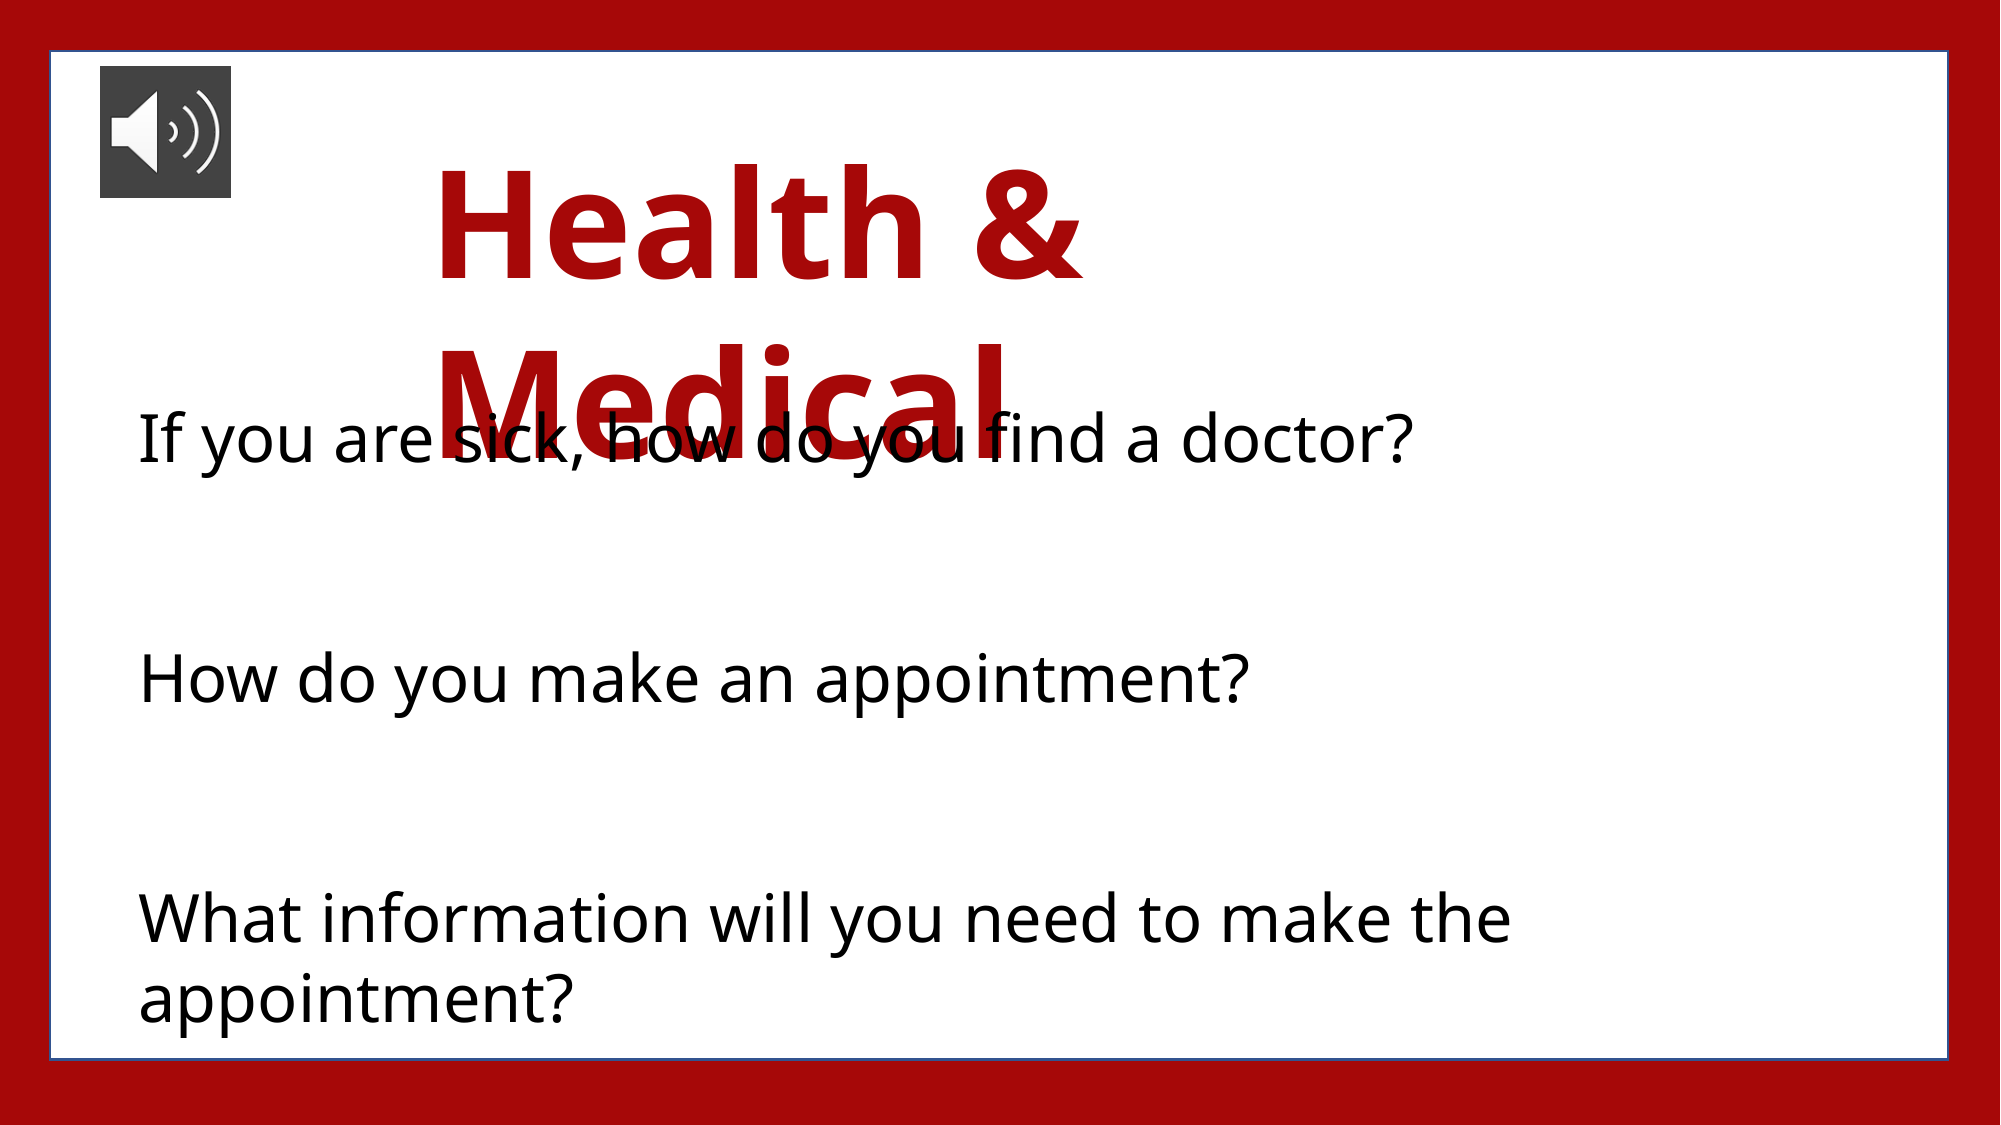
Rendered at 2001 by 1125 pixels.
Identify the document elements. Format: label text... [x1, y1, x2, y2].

picture [98, 65, 233, 199]
text_box Health & Medical [414, 121, 1586, 388]
text_box [49, 50, 1949, 1061]
text_box If you are sick, how do you find a doctor? How do you make an appointment? What information will you need to make the appointment? [123, 388, 1855, 1043]
